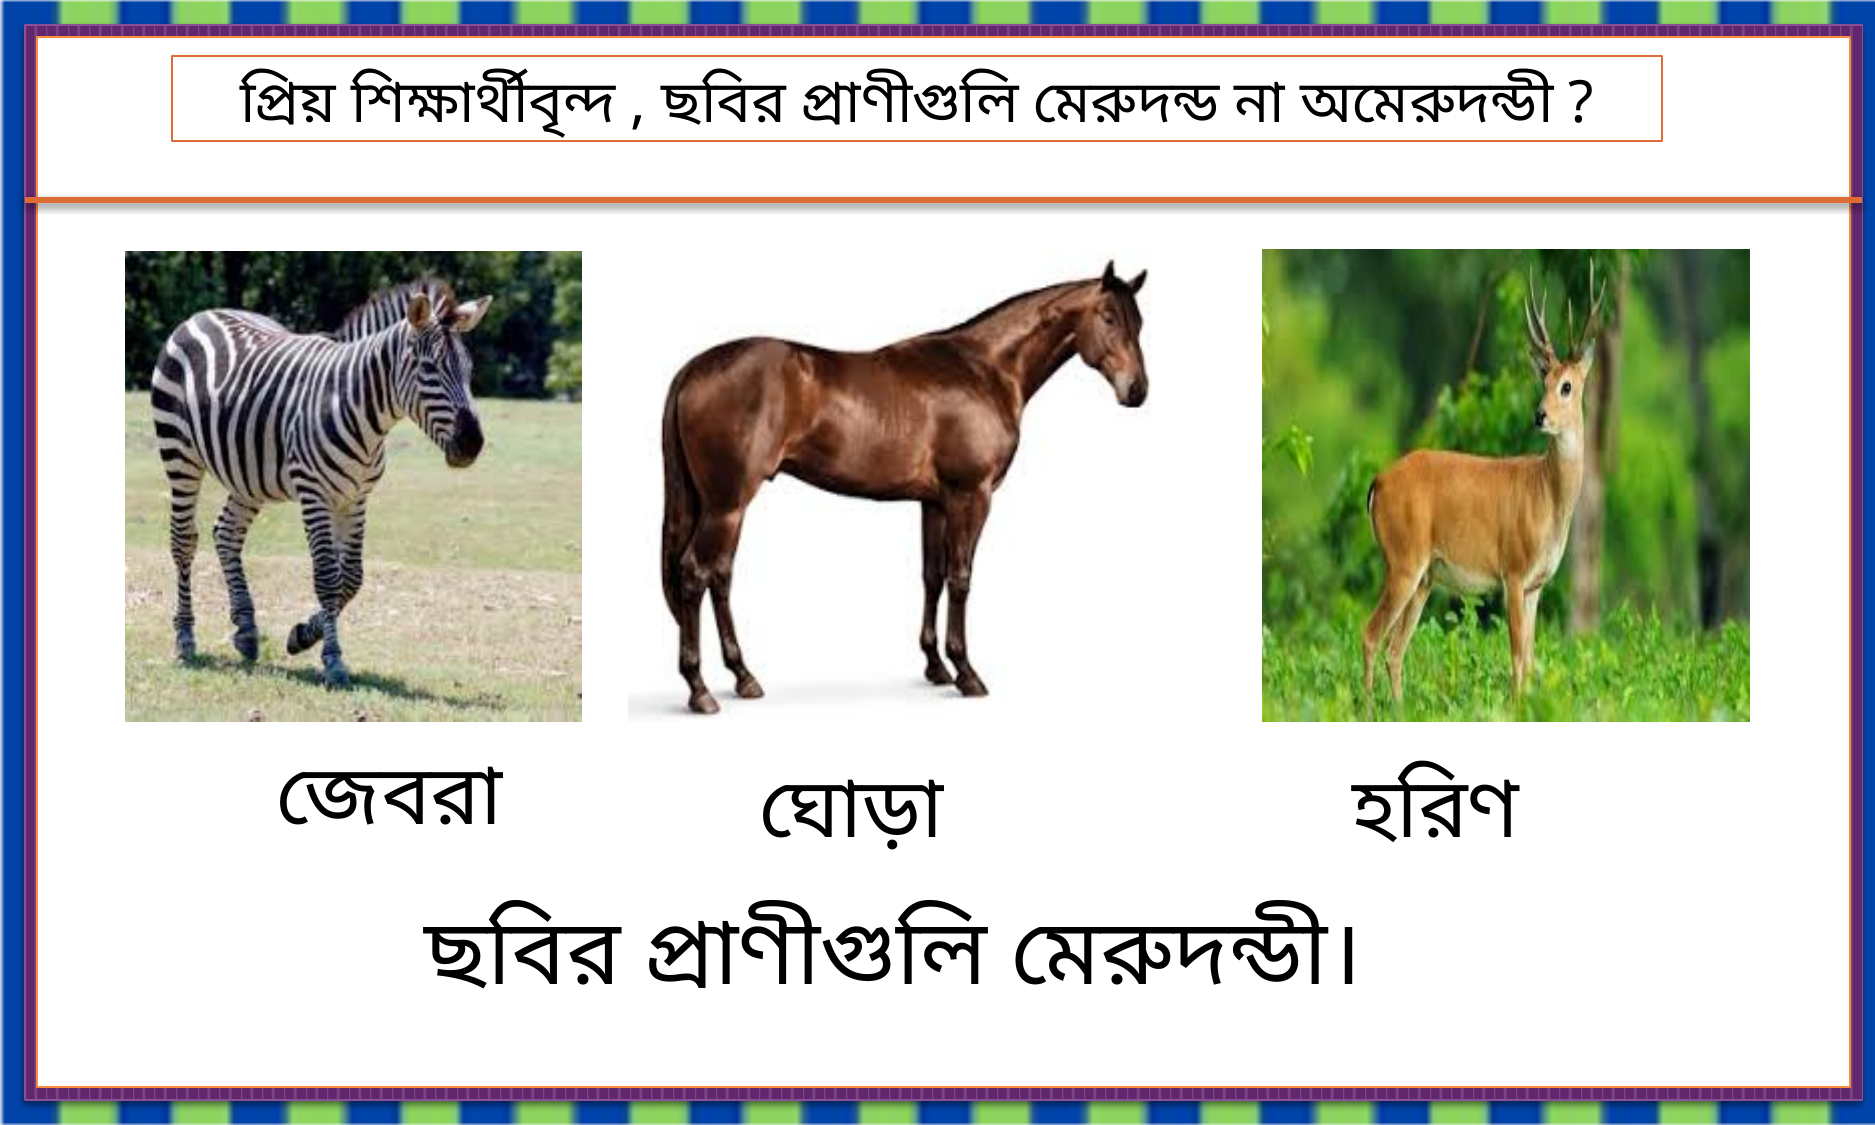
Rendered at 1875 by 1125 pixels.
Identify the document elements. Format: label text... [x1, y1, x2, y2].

text_box ছবির প্রাণীগুলি মেরুদন্ডী। [200, 886, 1588, 1011]
text_box ঘোড়া [662, 746, 1041, 862]
picture [4, 2, 1875, 1123]
text_box জেবরা [200, 733, 579, 849]
text_box প্রিয় শিক্ষার্থীবৃন্দ , ছবির প্রাণীগুলি মেরুদন্ড না অমেরুদন্ডী ? [171, 55, 1663, 142]
text_box হরিণ [1246, 746, 1625, 862]
